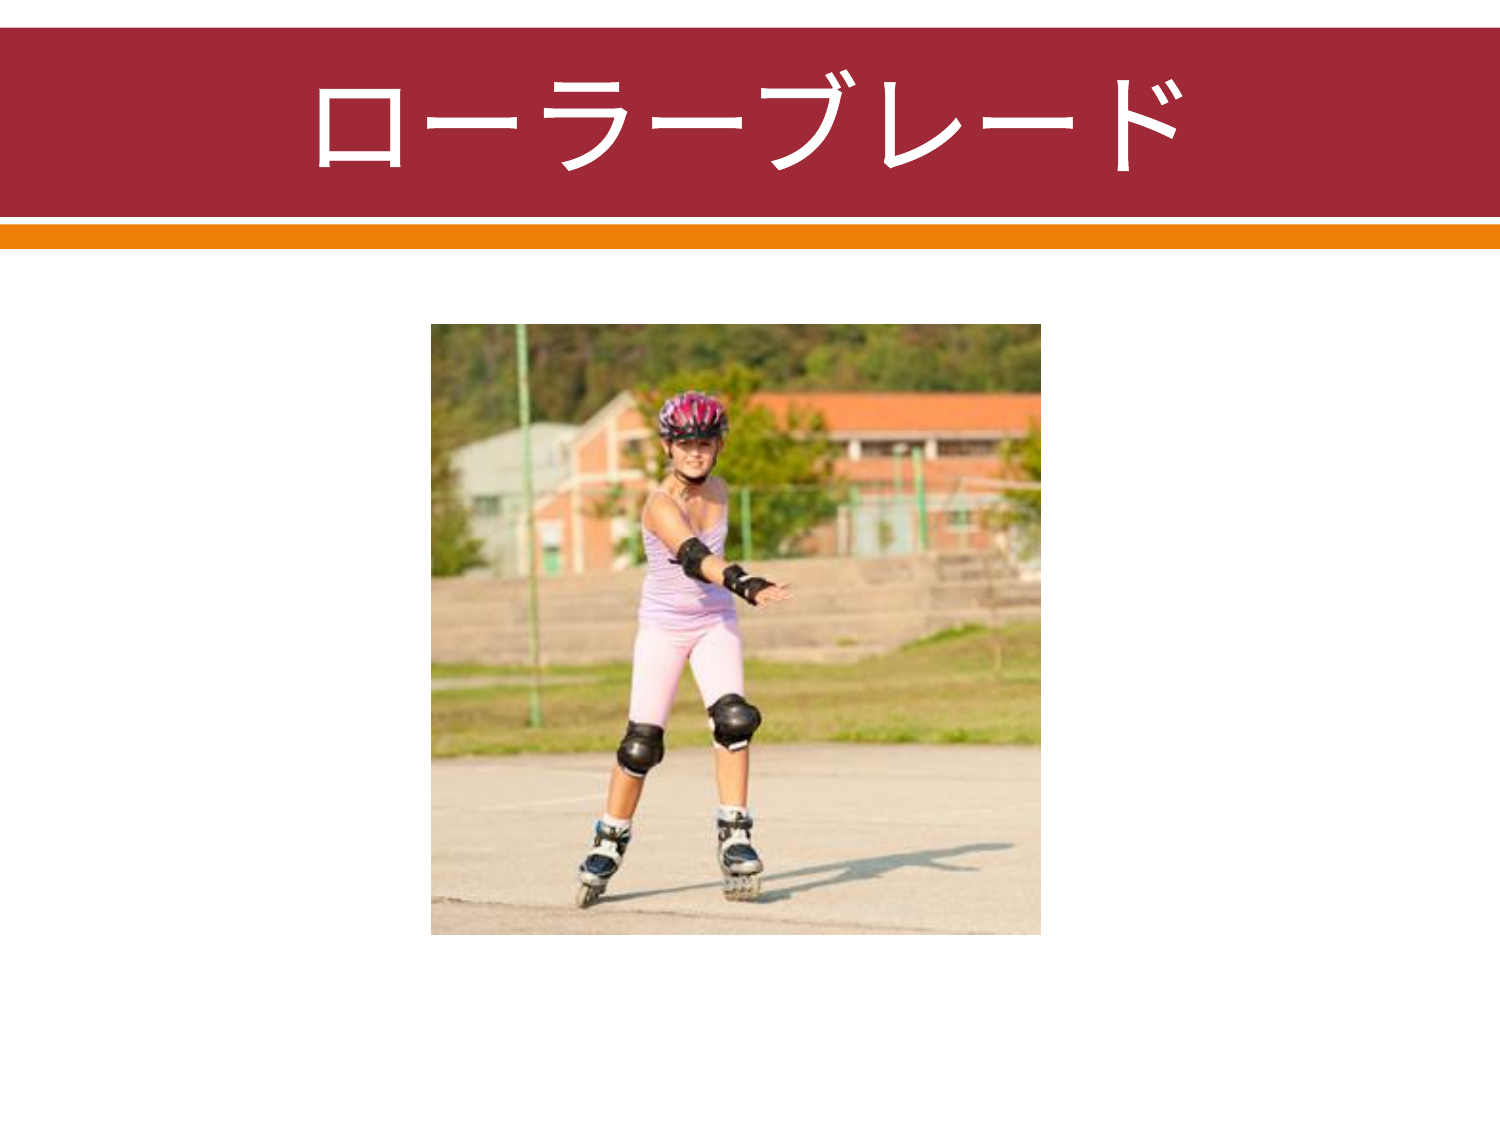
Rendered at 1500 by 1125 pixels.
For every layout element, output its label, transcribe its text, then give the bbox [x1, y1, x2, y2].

picture [430, 324, 1041, 935]
title ローラーブレード [75, 29, 1425, 213]
